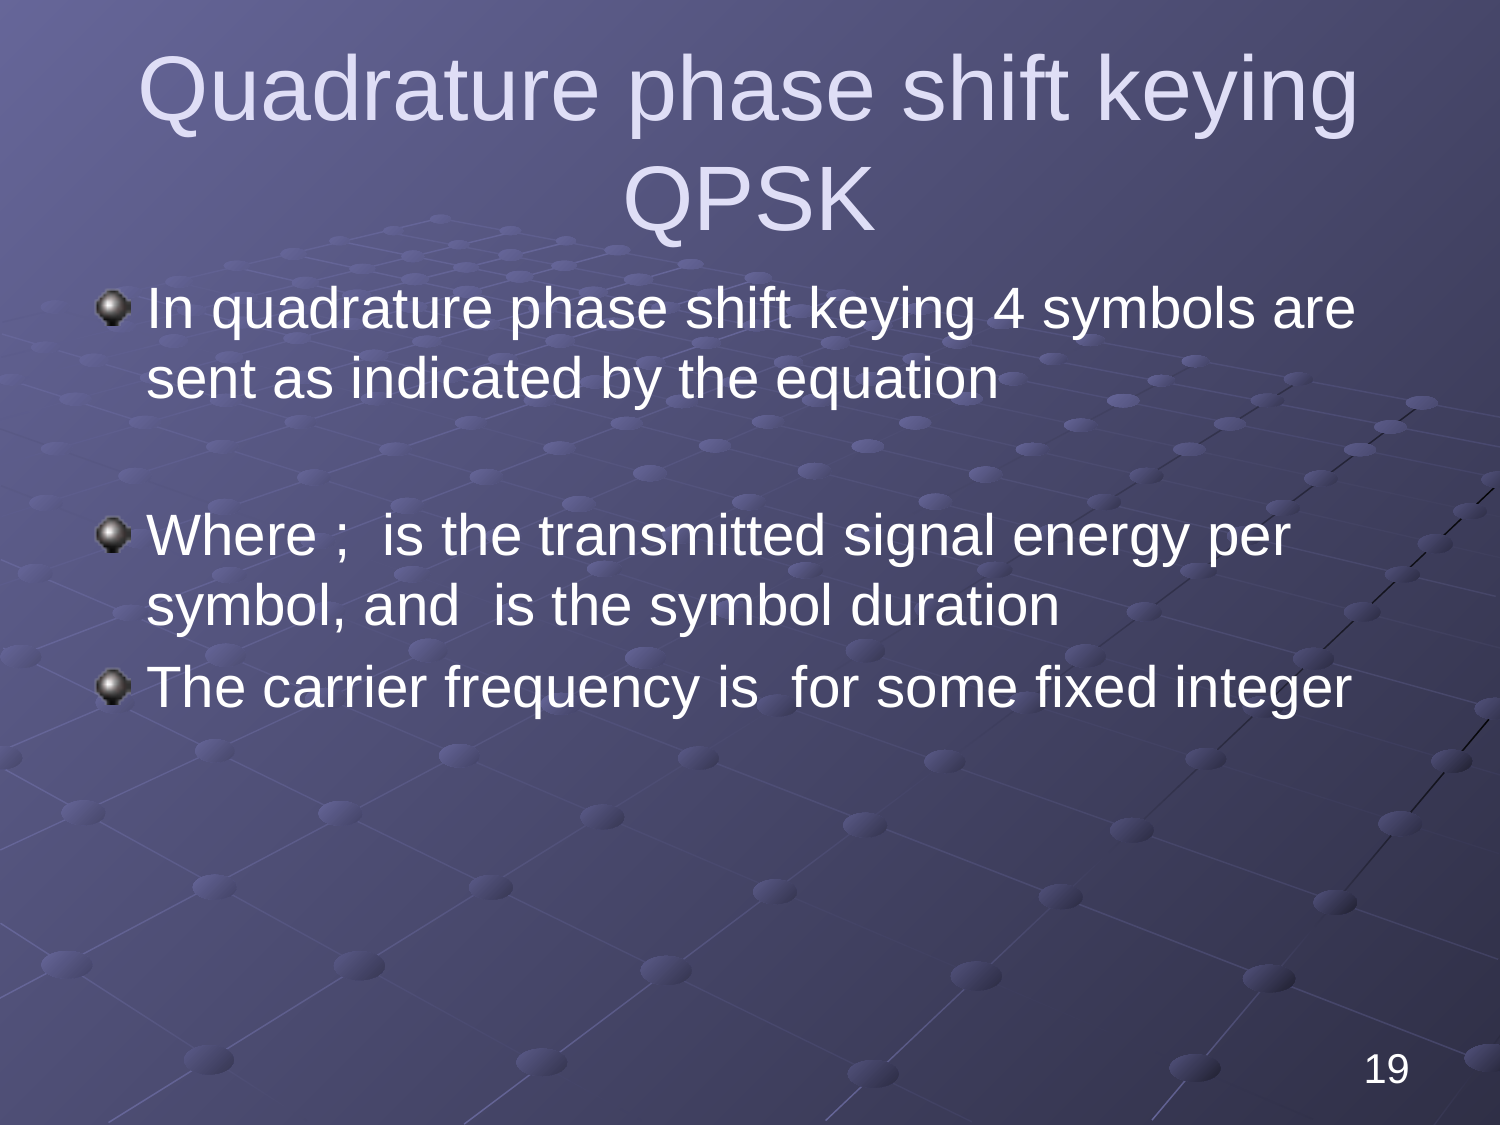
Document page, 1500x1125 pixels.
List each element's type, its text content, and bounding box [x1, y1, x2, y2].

title Quadrature phase shift keying QPSK [75, 45, 1425, 233]
picture [90, 663, 131, 705]
picture [90, 511, 131, 553]
slide_number 19 [1074, 1024, 1425, 1100]
picture [90, 284, 131, 326]
